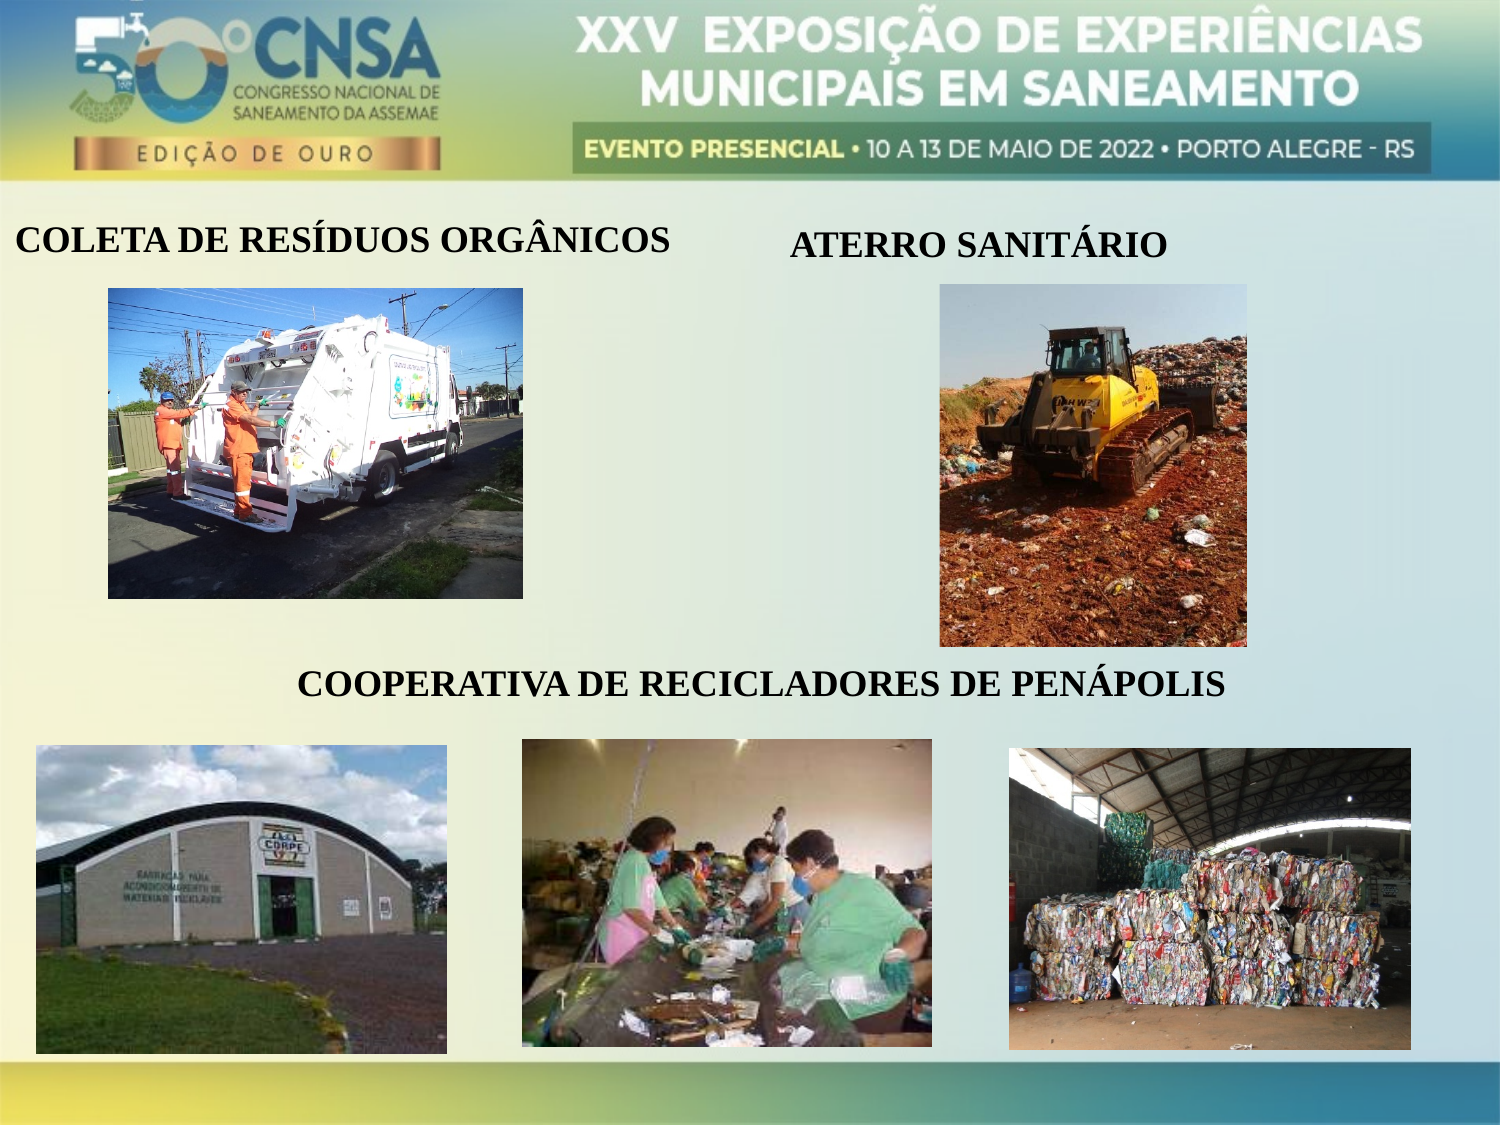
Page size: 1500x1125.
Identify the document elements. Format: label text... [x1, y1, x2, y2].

text_box ATERRO SANITÁRIO [774, 212, 1415, 273]
picture [1009, 748, 1411, 1050]
picture [36, 745, 447, 1054]
picture [522, 739, 932, 1048]
text_box COLETA DE RESÍDUOS ORGÂNICOS [0, 207, 727, 267]
picture [108, 288, 523, 599]
text_box COOPERATIVA DE RECICLADORES DE PENÁPOLIS [282, 651, 1245, 712]
picture [939, 284, 1247, 647]
